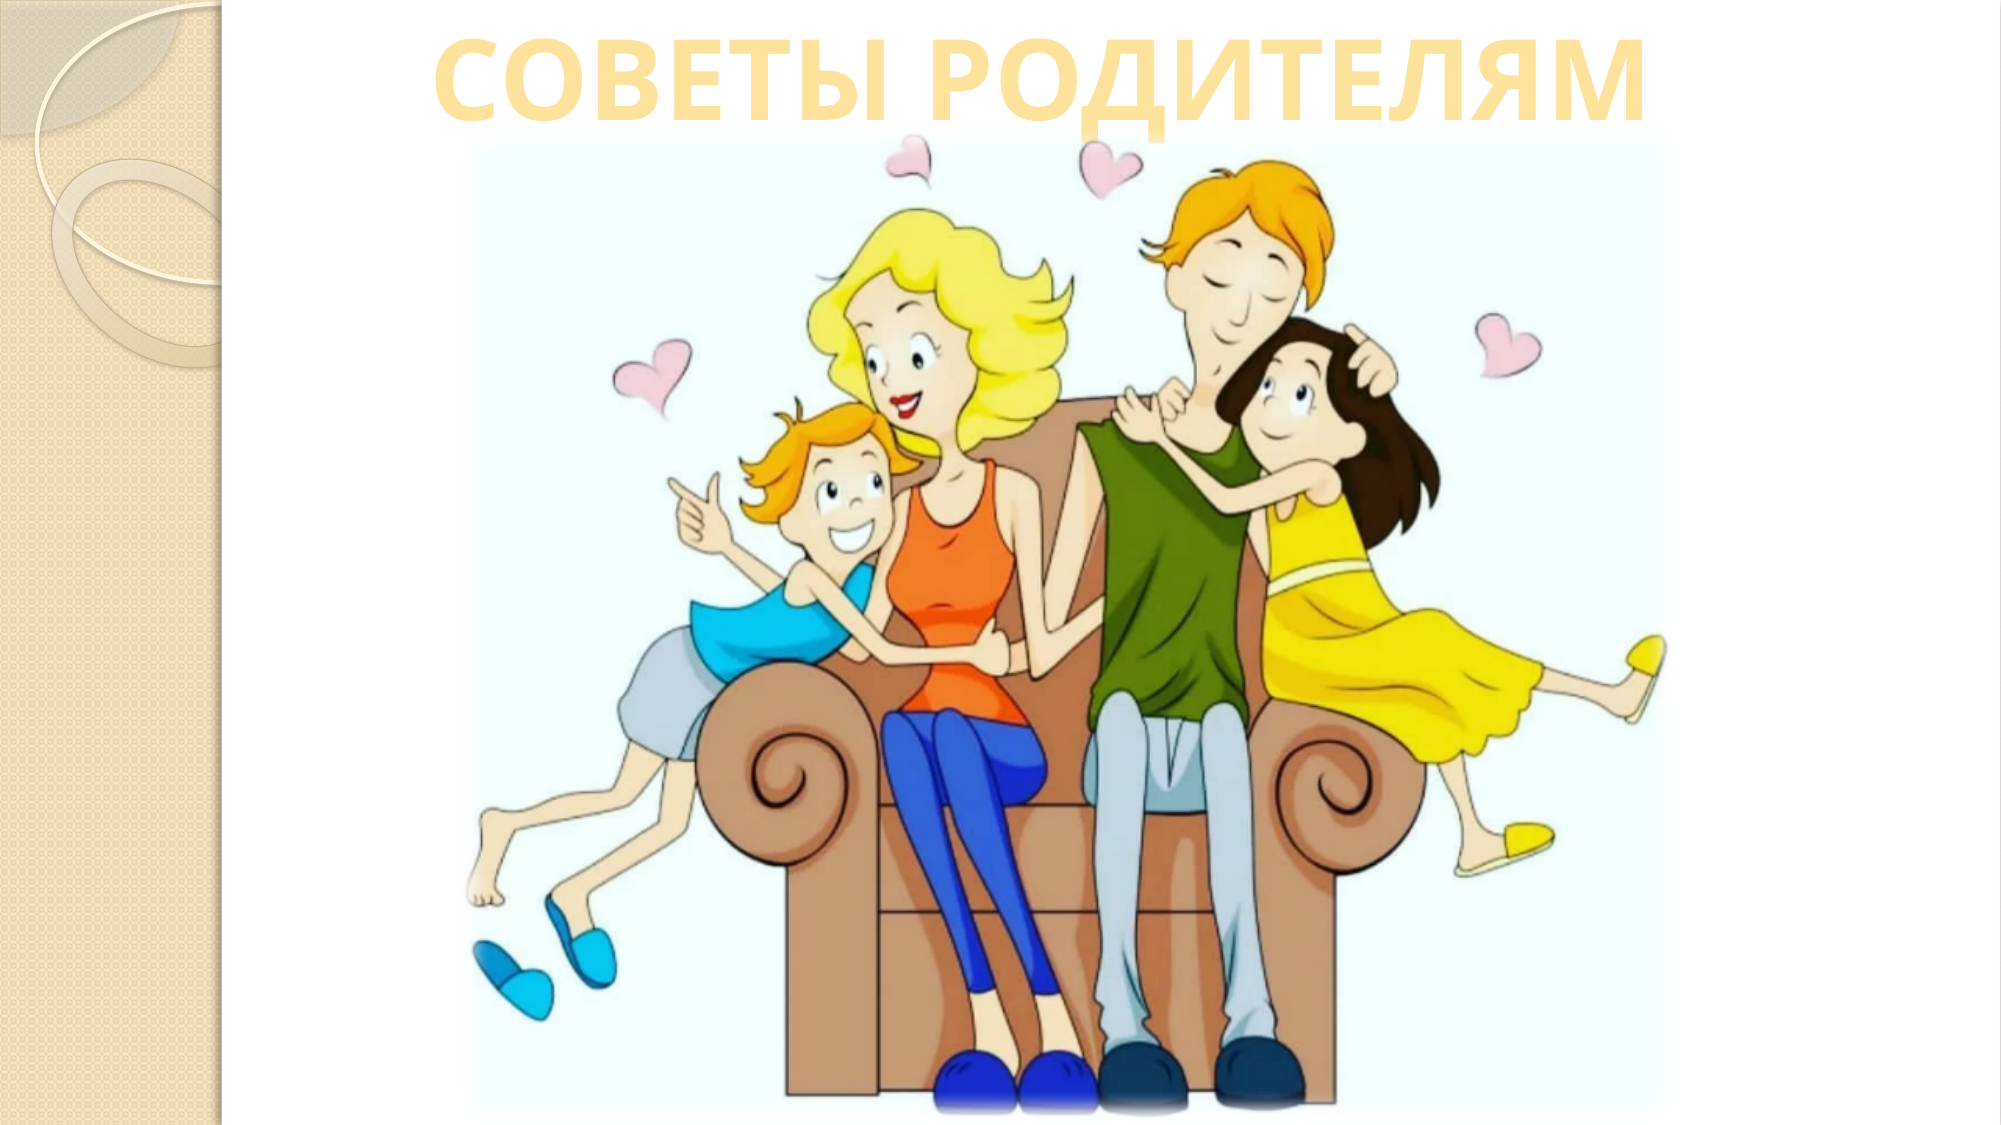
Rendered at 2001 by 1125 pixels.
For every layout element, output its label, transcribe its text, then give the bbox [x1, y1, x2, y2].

picture [455, 126, 1680, 1125]
text_box СОВЕТЫ РОДИТЕЛЯМ [414, 0, 1698, 150]
